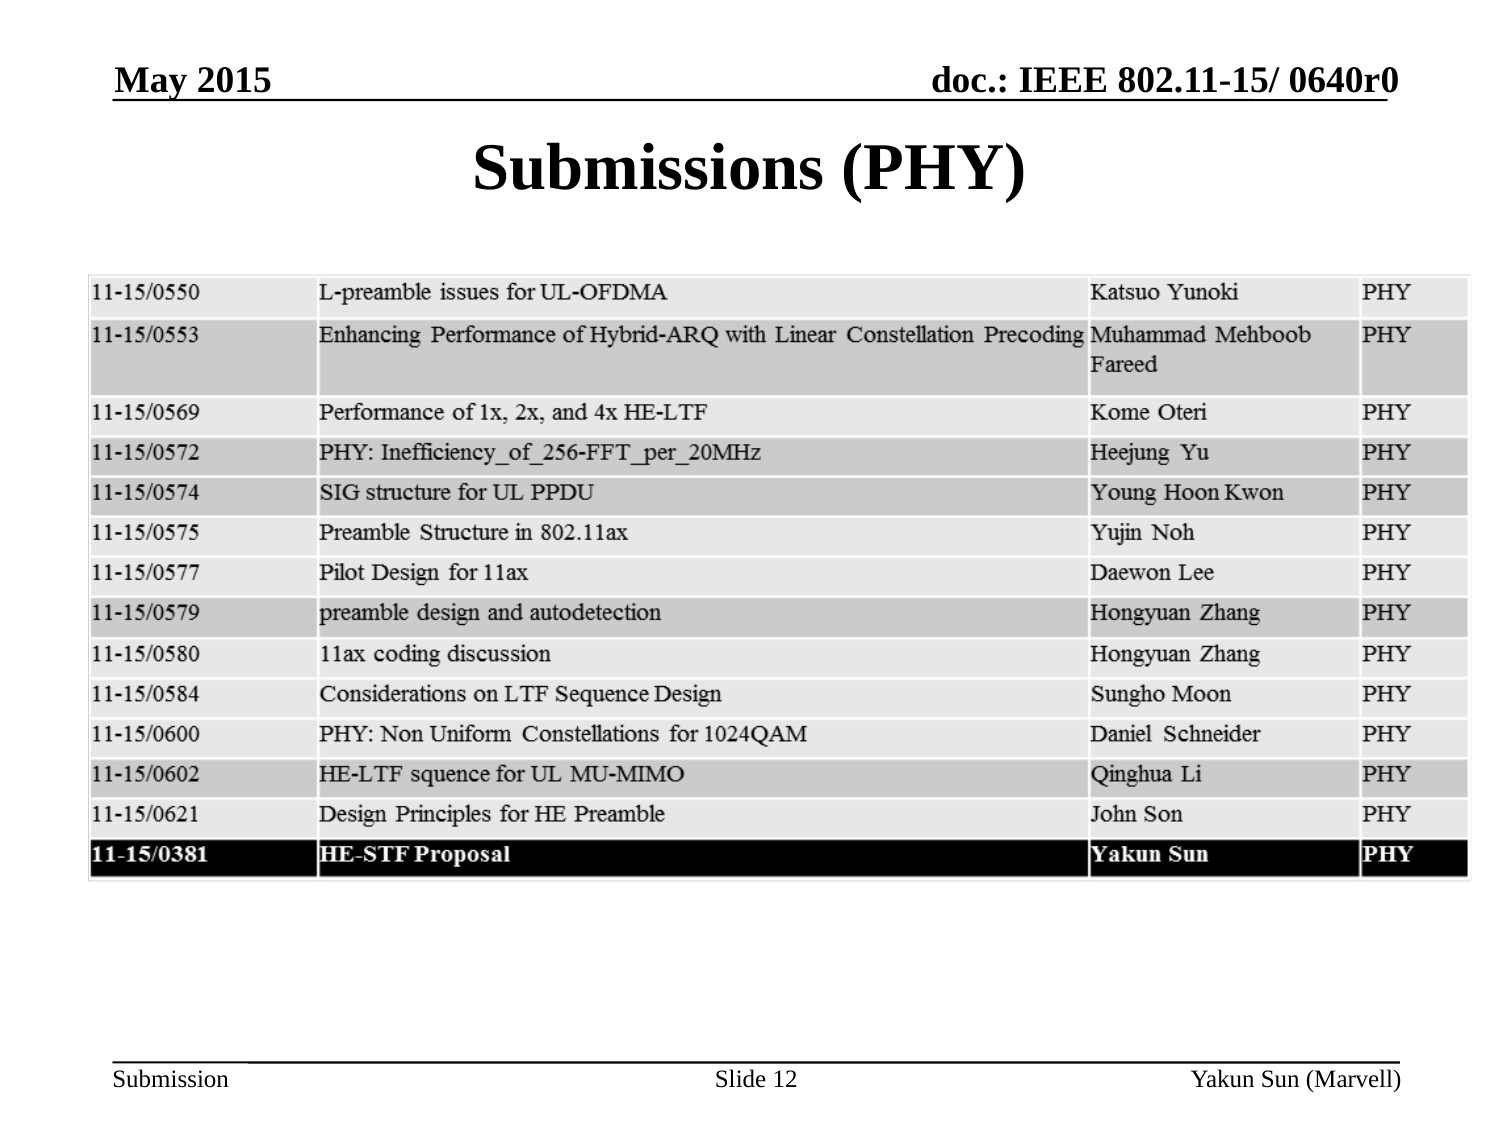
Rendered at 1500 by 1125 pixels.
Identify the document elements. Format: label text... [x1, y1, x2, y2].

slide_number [114, 54, 274, 101]
slide_number Slide 12 [712, 1061, 800, 1093]
title Submissions (PHY) [112, 75, 1388, 250]
picture [87, 270, 1473, 885]
footer Yakun Sun (Marvell) [1118, 1061, 1402, 1093]
